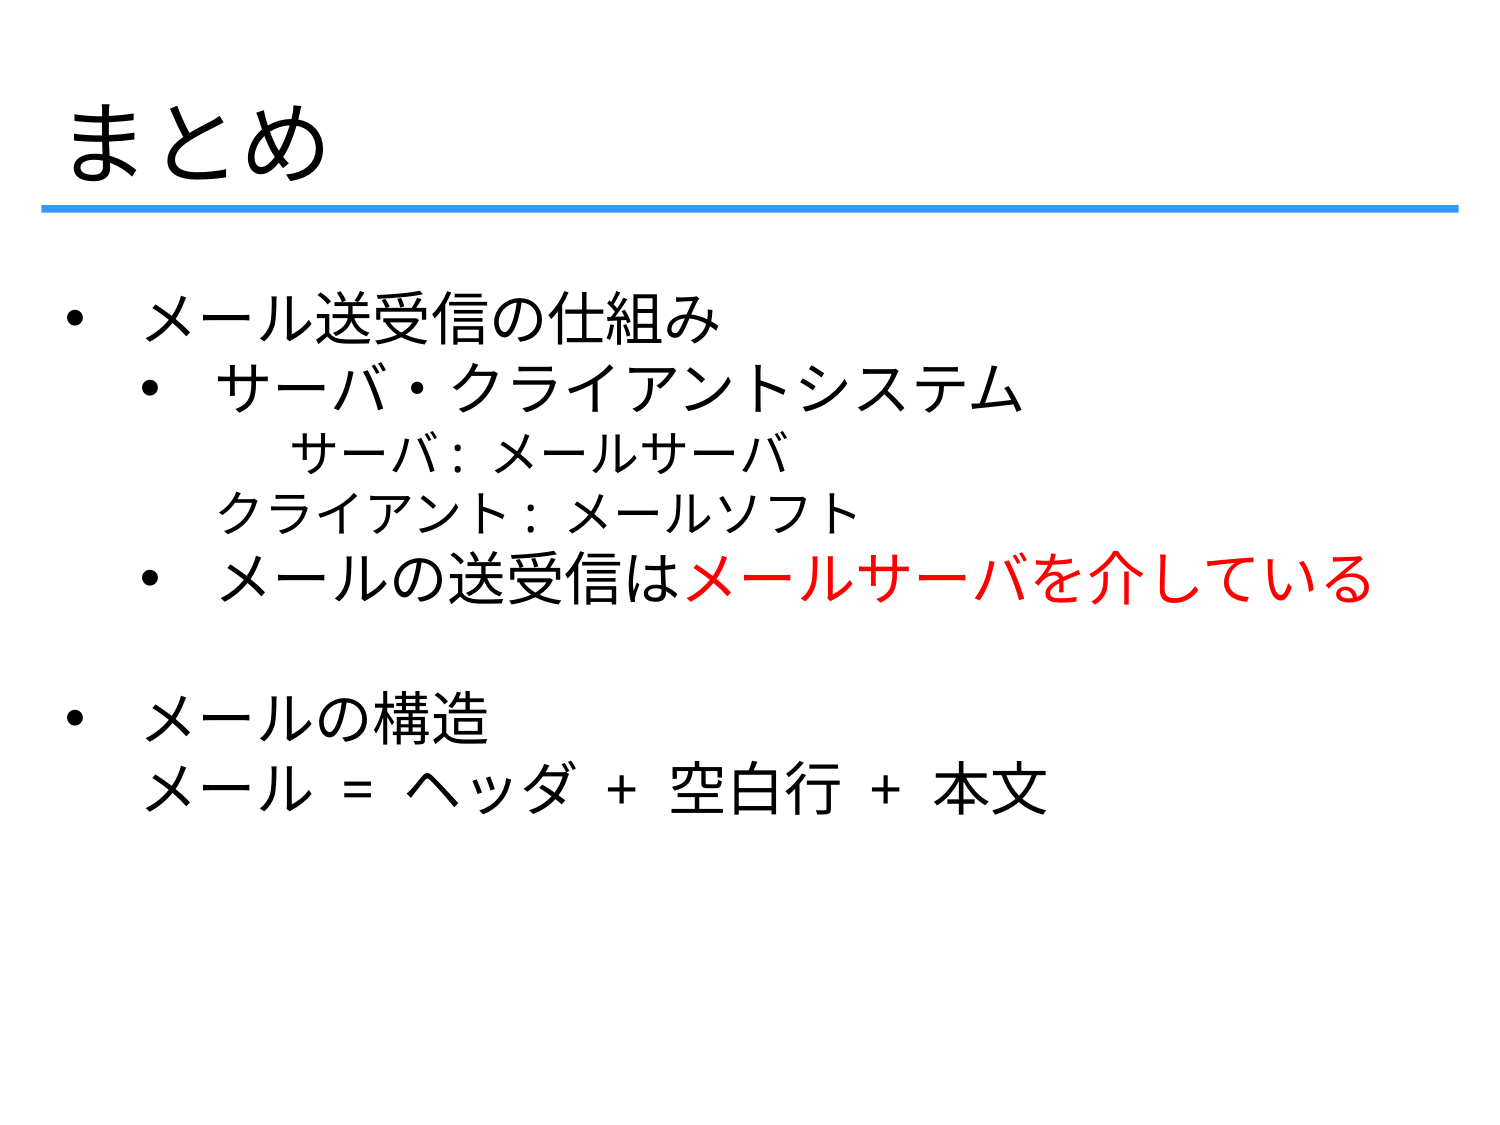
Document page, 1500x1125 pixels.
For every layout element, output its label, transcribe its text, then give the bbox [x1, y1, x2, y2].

text_box メール送受信の仕組み サーバ・クライアントシステム サーバ: メールサーバ クライアント: メールソフト メールの送受信はメールサーバを介している メールの構造 メール = ヘッダ + 空白行 + 本文 [49, 274, 1393, 830]
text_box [41, 78, 1459, 213]
